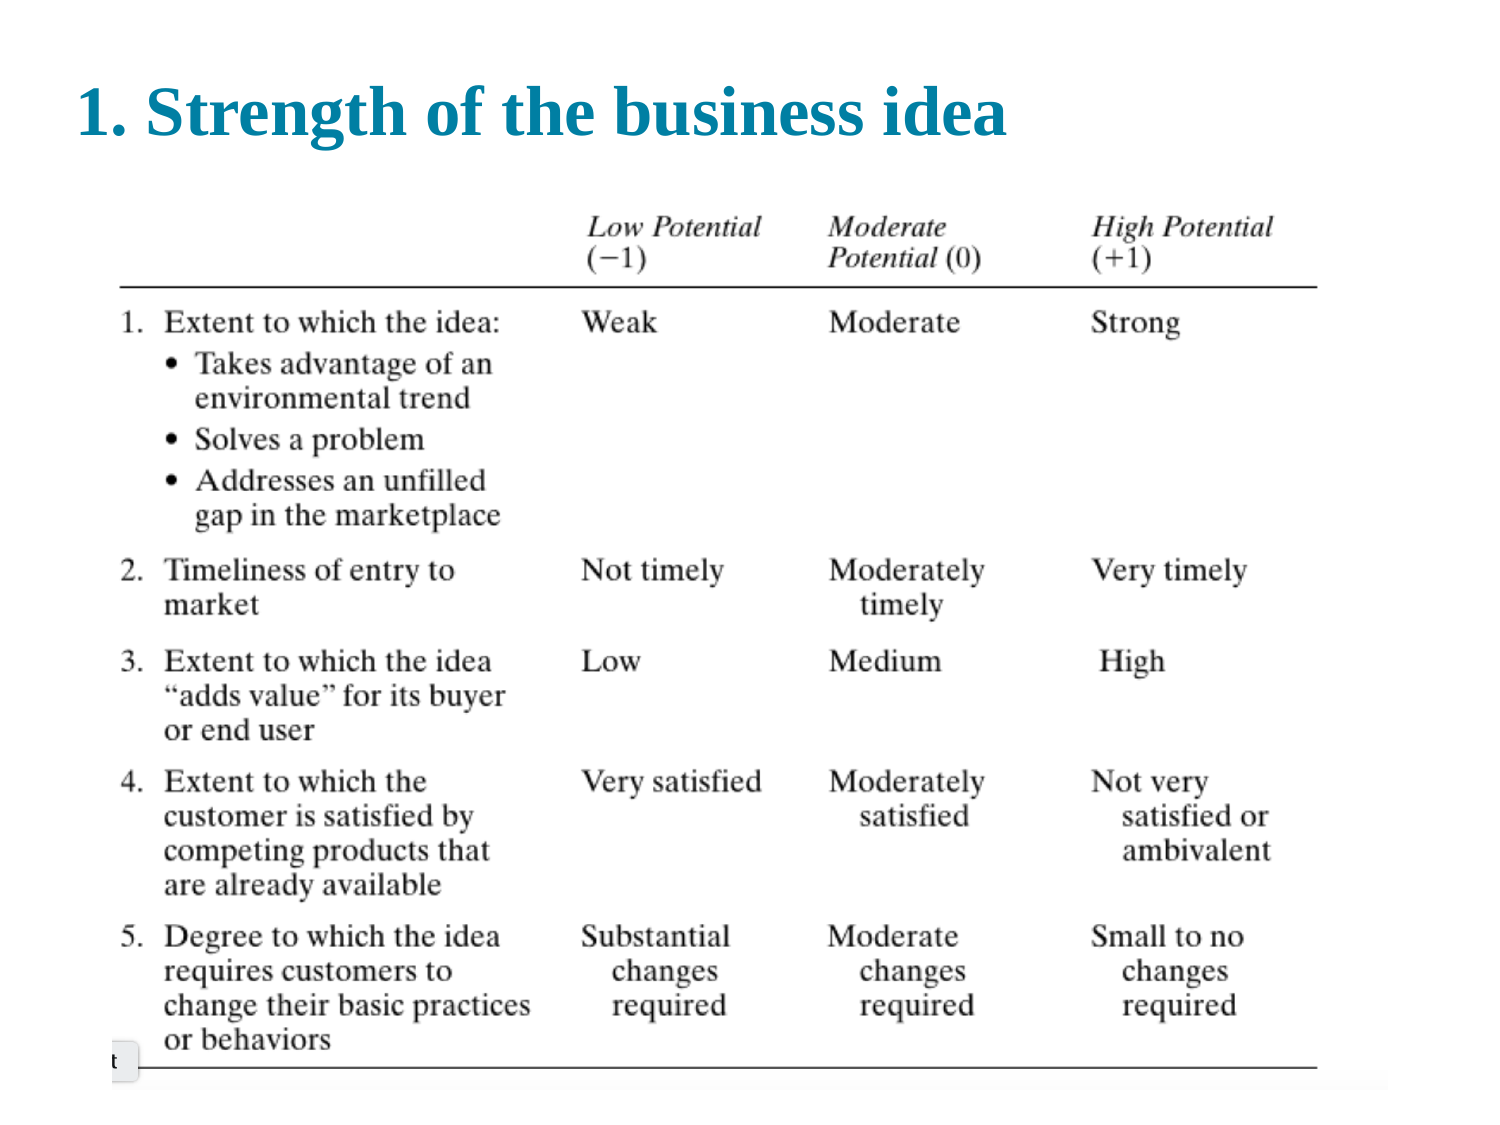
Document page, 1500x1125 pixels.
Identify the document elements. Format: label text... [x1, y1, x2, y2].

title 1. Strength of the business idea [75, 35, 1425, 150]
picture [112, 207, 1388, 1091]
